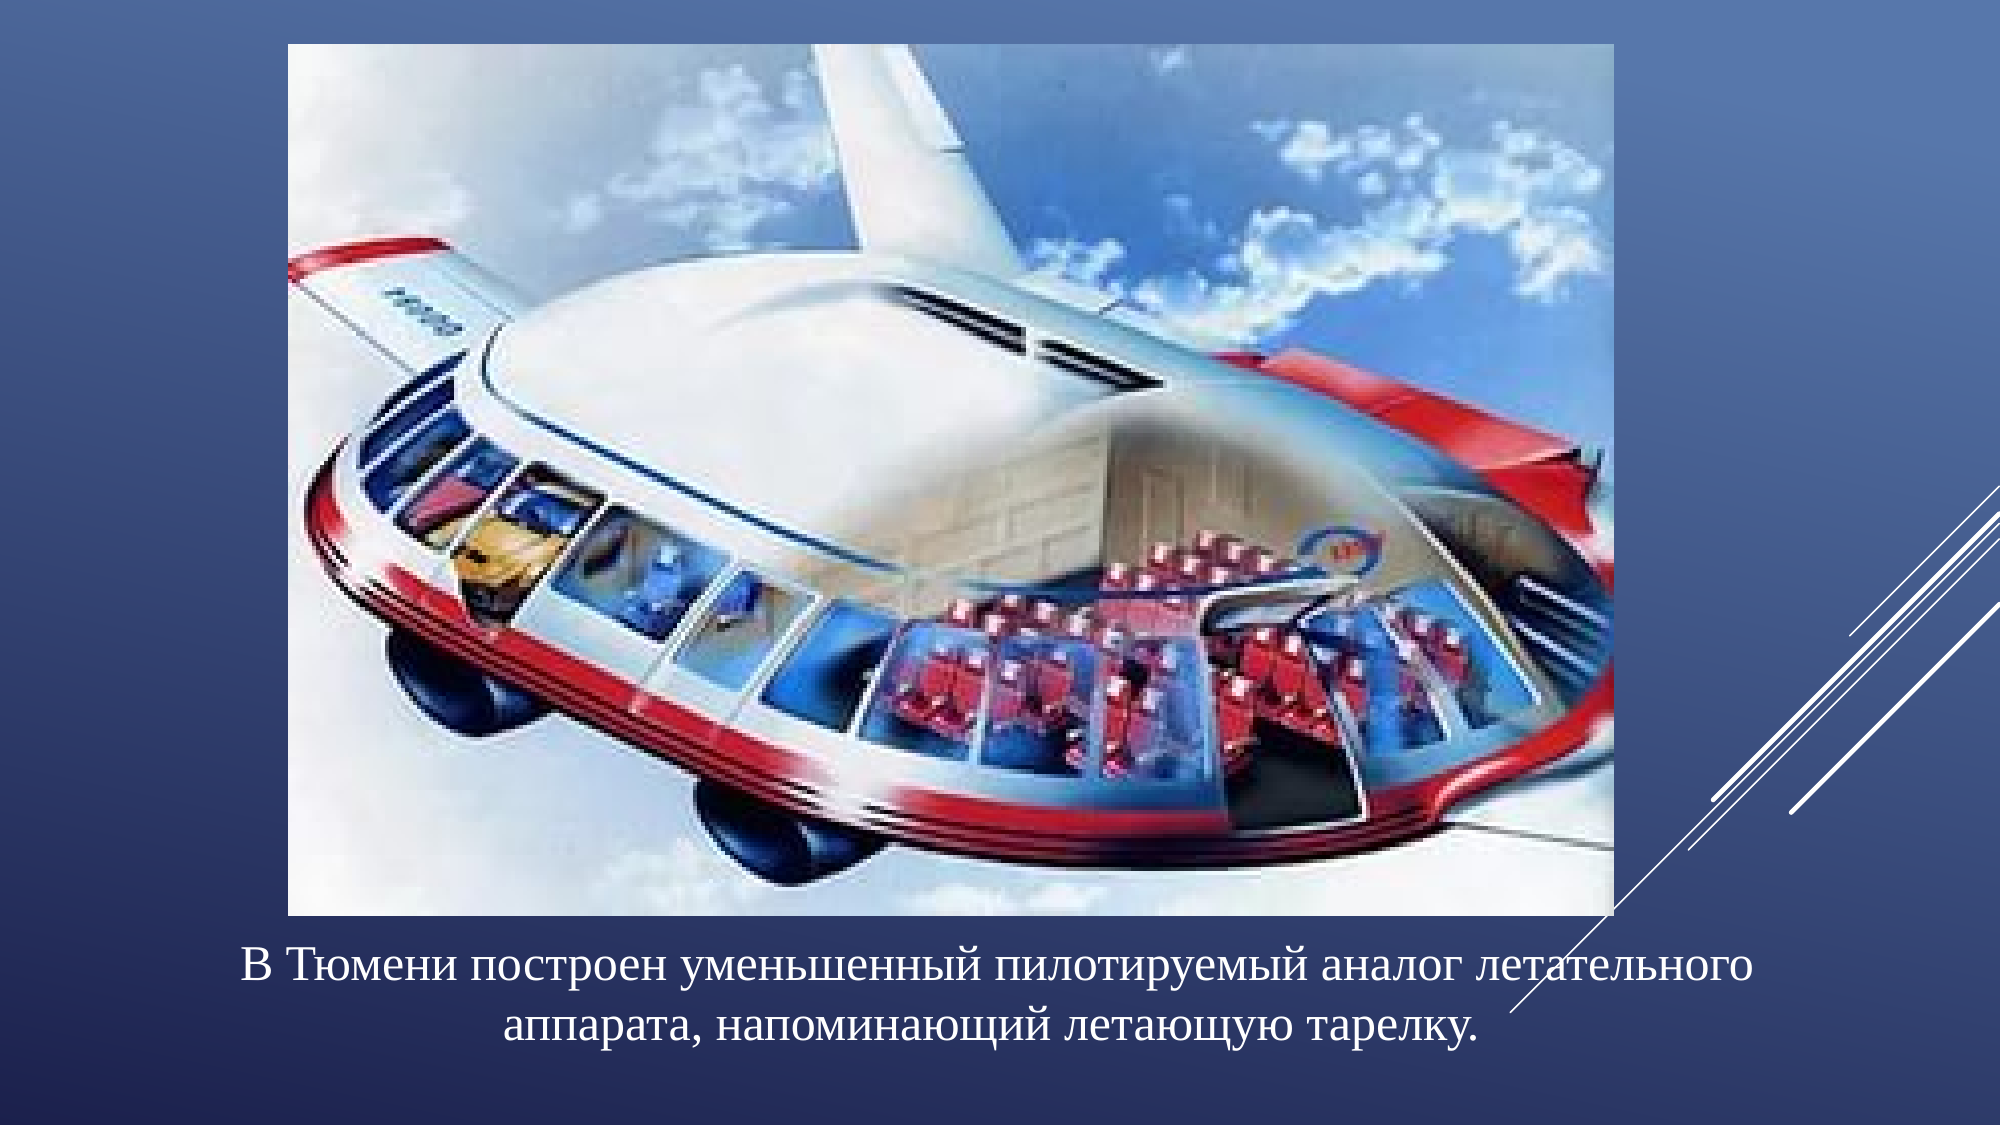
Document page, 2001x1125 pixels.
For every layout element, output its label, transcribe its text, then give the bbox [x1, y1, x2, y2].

list В Тюмени построен уменьшенный пилотируемый аналог летательного аппарата, напоминающий летающую тарелку. [186, 885, 1809, 1095]
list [288, 43, 1615, 916]
